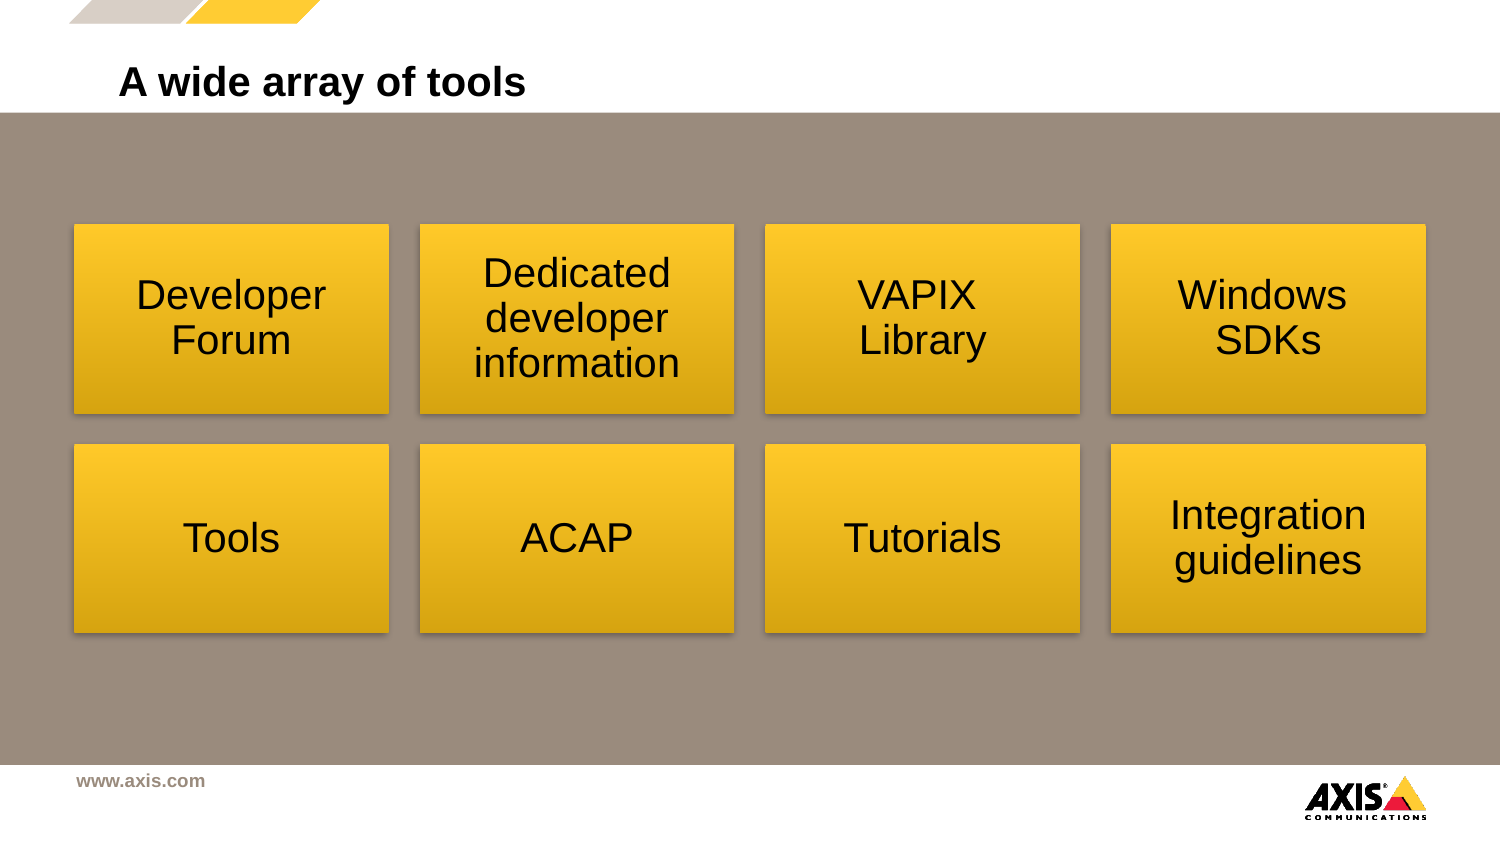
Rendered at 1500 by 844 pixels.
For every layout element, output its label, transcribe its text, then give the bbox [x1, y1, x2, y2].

text_box [0, 112, 1500, 765]
title A wide array of tools [103, 47, 1461, 108]
picture [1305, 776, 1426, 820]
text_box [73, 176, 1427, 681]
